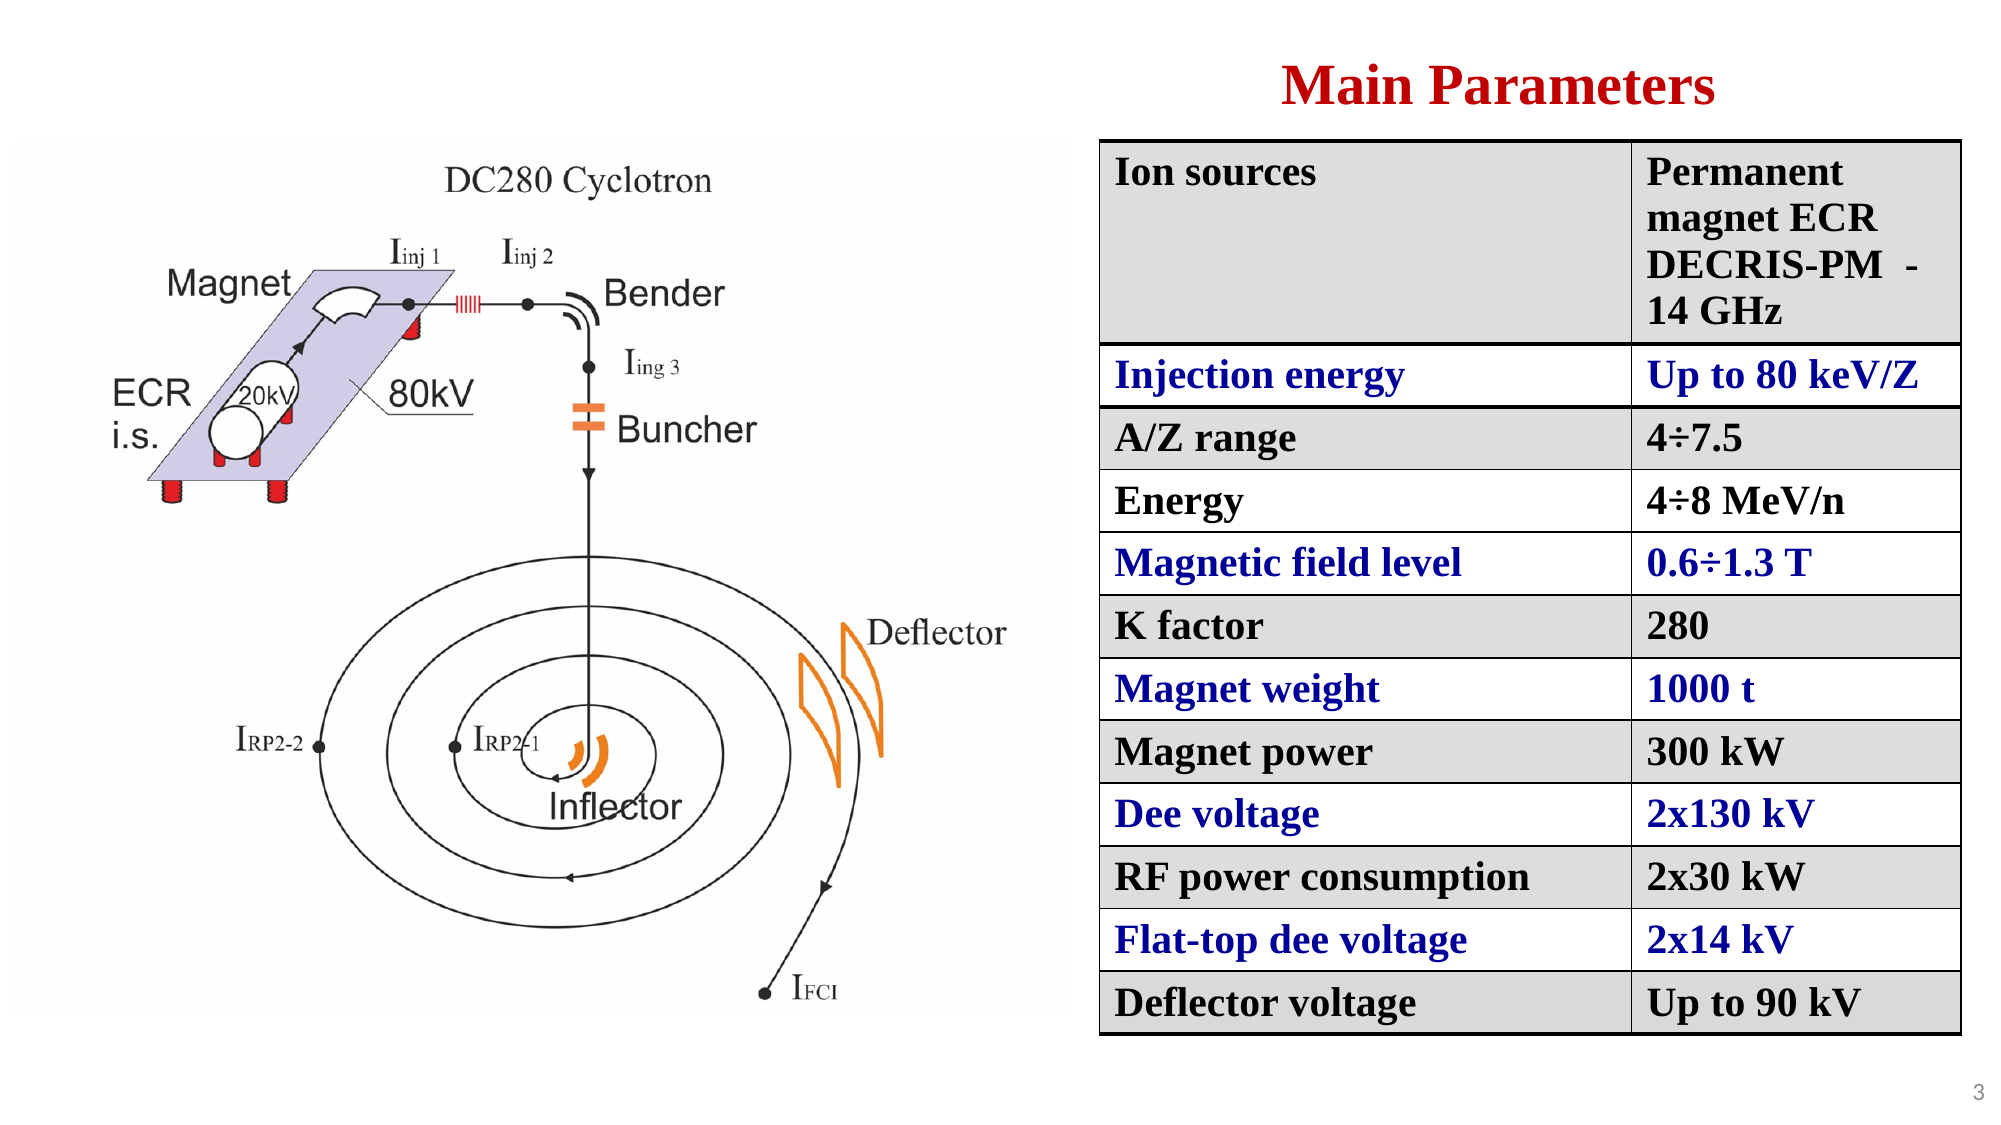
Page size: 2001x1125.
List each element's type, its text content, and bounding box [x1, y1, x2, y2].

table_cell Flat-top dee voltage [1100, 909, 1631, 970]
table_cell Magnetic field level [1100, 533, 1631, 594]
table_cell 2x130 kV [1632, 784, 1960, 845]
table_cell RF power consumption [1100, 847, 1631, 908]
table_cell A/Z range [1100, 409, 1631, 469]
table_cell 280 [1632, 596, 1960, 657]
table_cell 0.6÷1.3 T [1632, 533, 1960, 594]
table_cell 2x14 kV [1632, 909, 1960, 970]
table_cell Magnet weight [1100, 659, 1631, 719]
table_cell Injection energy [1100, 346, 1631, 405]
table_cell Magnet power [1100, 721, 1631, 782]
table_cell 1000 t [1632, 659, 1960, 719]
table_cell Dee voltage [1100, 784, 1631, 845]
table_header Permanent magnet ECR DECRIS-PM - 14 GHz [1632, 143, 1960, 342]
table_cell 4÷8 MeV/n [1632, 470, 1960, 531]
table_header Ion sources [1100, 143, 1631, 342]
table_cell Deflector voltage [1100, 972, 1631, 1032]
picture [14, 140, 1069, 1016]
table_cell 2x30 kW [1632, 847, 1960, 908]
table_cell Up to 80 keV/Z [1632, 346, 1960, 405]
title Main Parameters [1266, 32, 1795, 139]
table_cell Energy [1100, 470, 1631, 531]
slide_number 3 [1550, 1060, 2000, 1121]
table_cell 300 kW [1632, 721, 1960, 782]
table_cell K factor [1100, 596, 1631, 657]
table_cell 4÷7.5 [1632, 409, 1960, 469]
table_cell Up to 90 kV [1632, 972, 1960, 1032]
